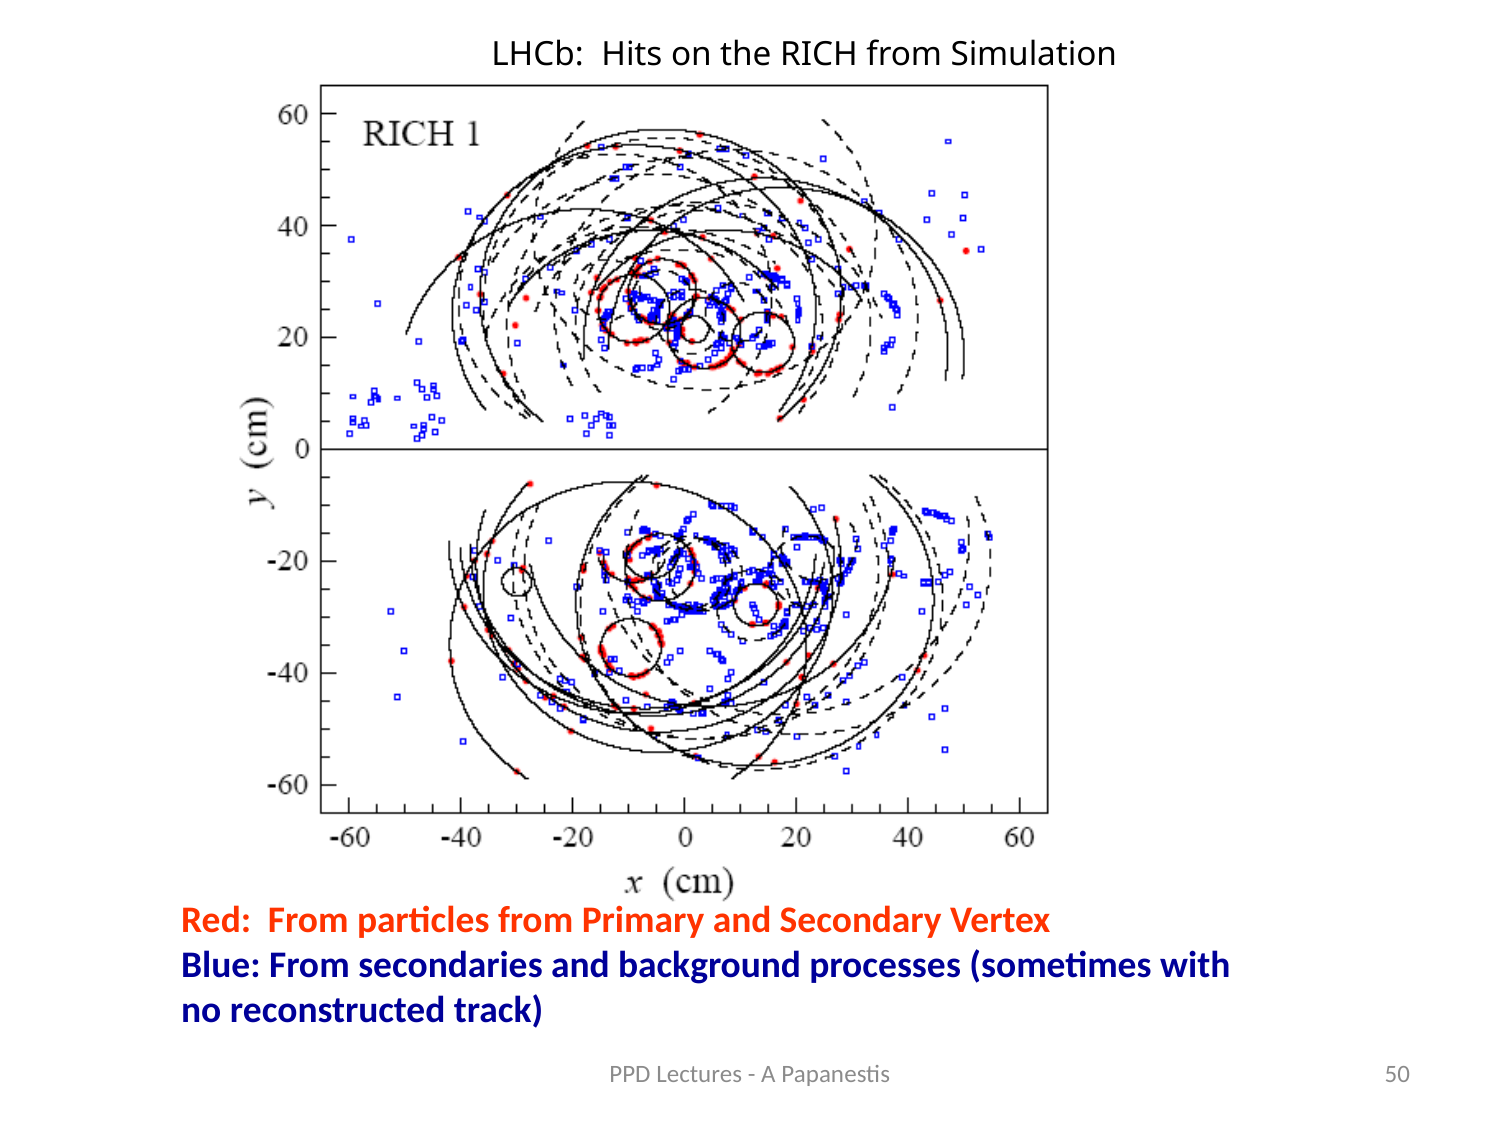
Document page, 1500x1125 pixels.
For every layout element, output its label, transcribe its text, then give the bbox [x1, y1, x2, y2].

text_box LHCb: Hits on the RICH from Simulation [476, 24, 1133, 80]
text_box Red: From particles from Primary and Secondary Vertex Blue: From secondaries and background processes (sometimes with no reconstructed track) [166, 887, 1264, 1083]
slide_number 50 [1074, 1042, 1425, 1103]
picture [224, 62, 1113, 908]
footer PPD Lectures - A Papanestis [512, 1042, 988, 1103]
